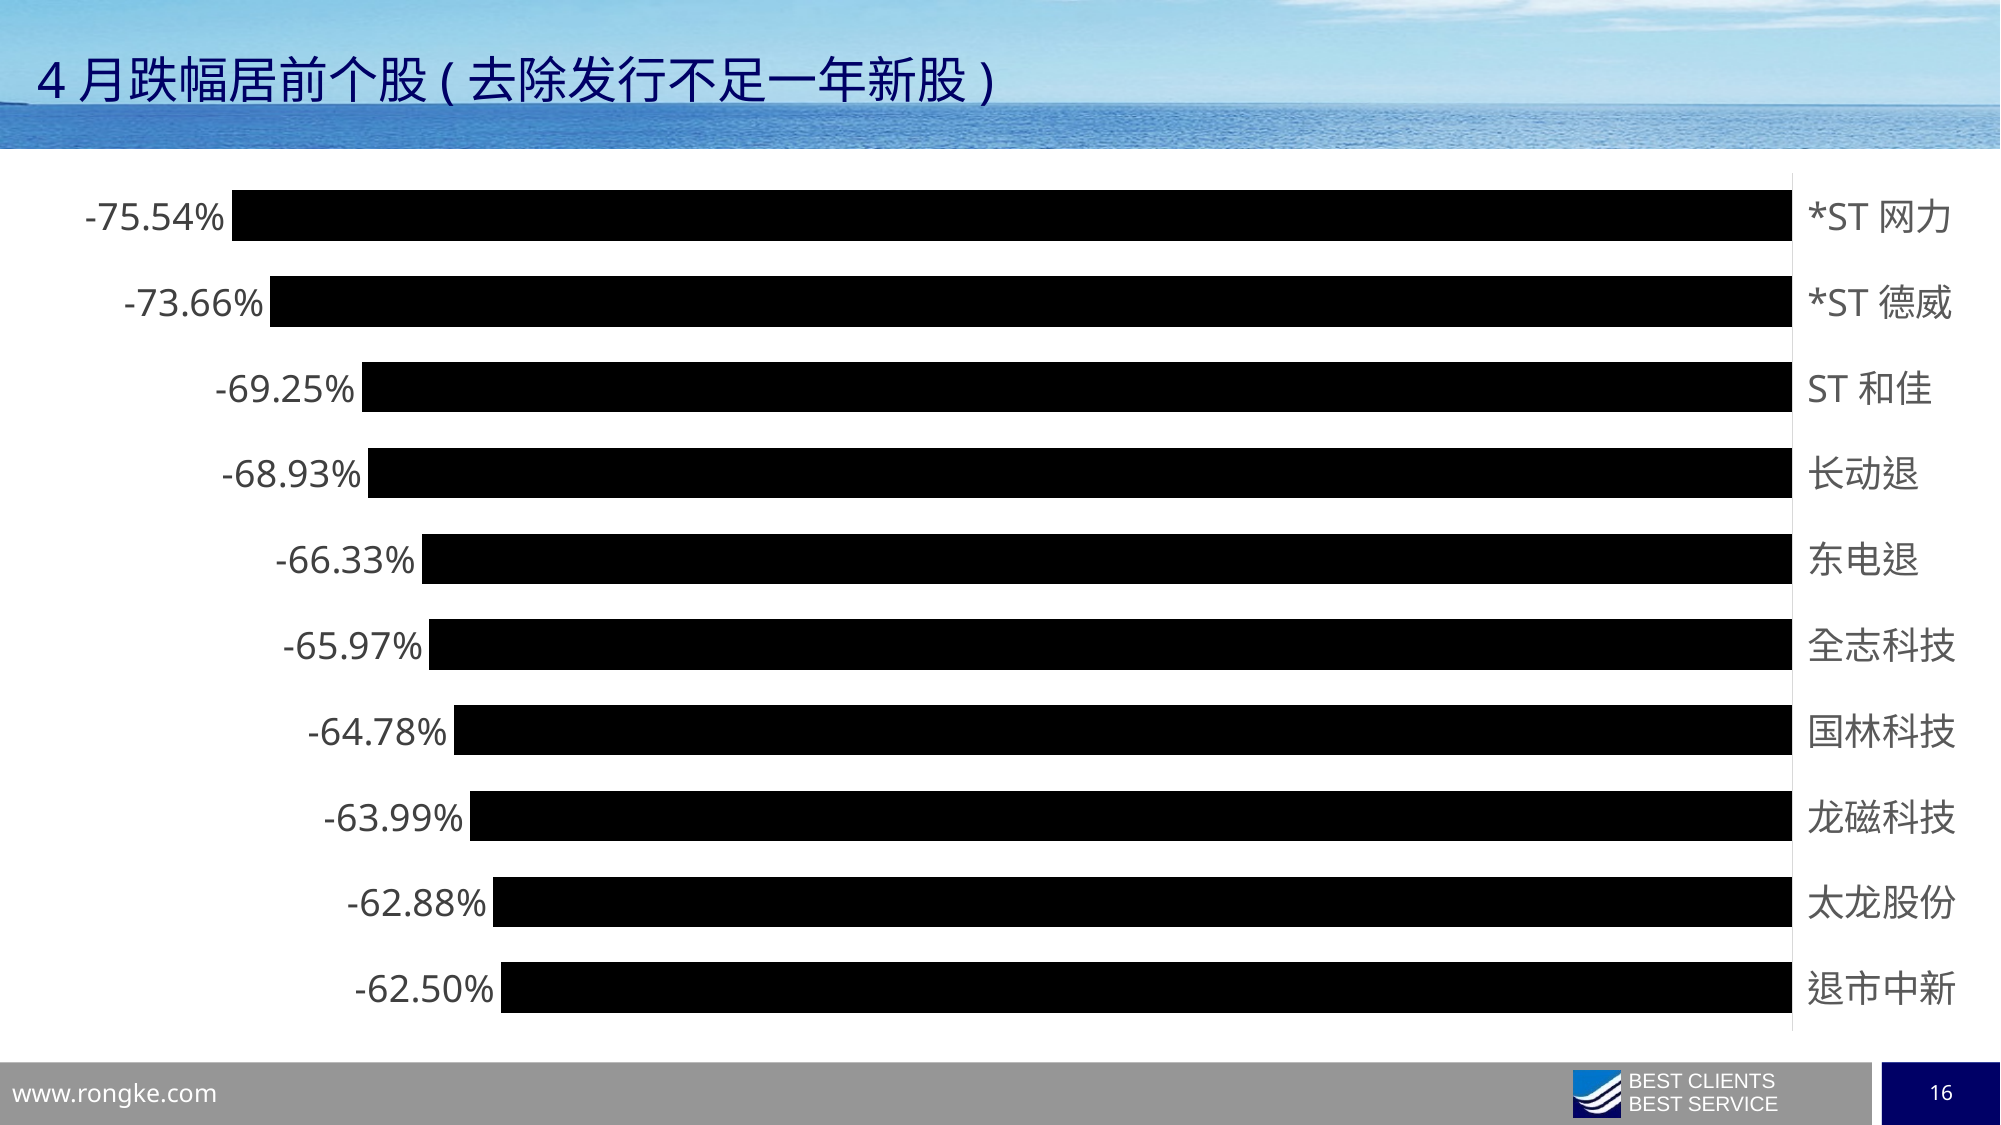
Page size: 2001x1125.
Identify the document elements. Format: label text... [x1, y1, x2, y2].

chart [18, 148, 1984, 1055]
picture [1573, 1070, 1621, 1118]
picture [0, 0, 2000, 149]
text_box 4月跌幅居前个股(去除发行不足一年新股) [37, 48, 1388, 136]
